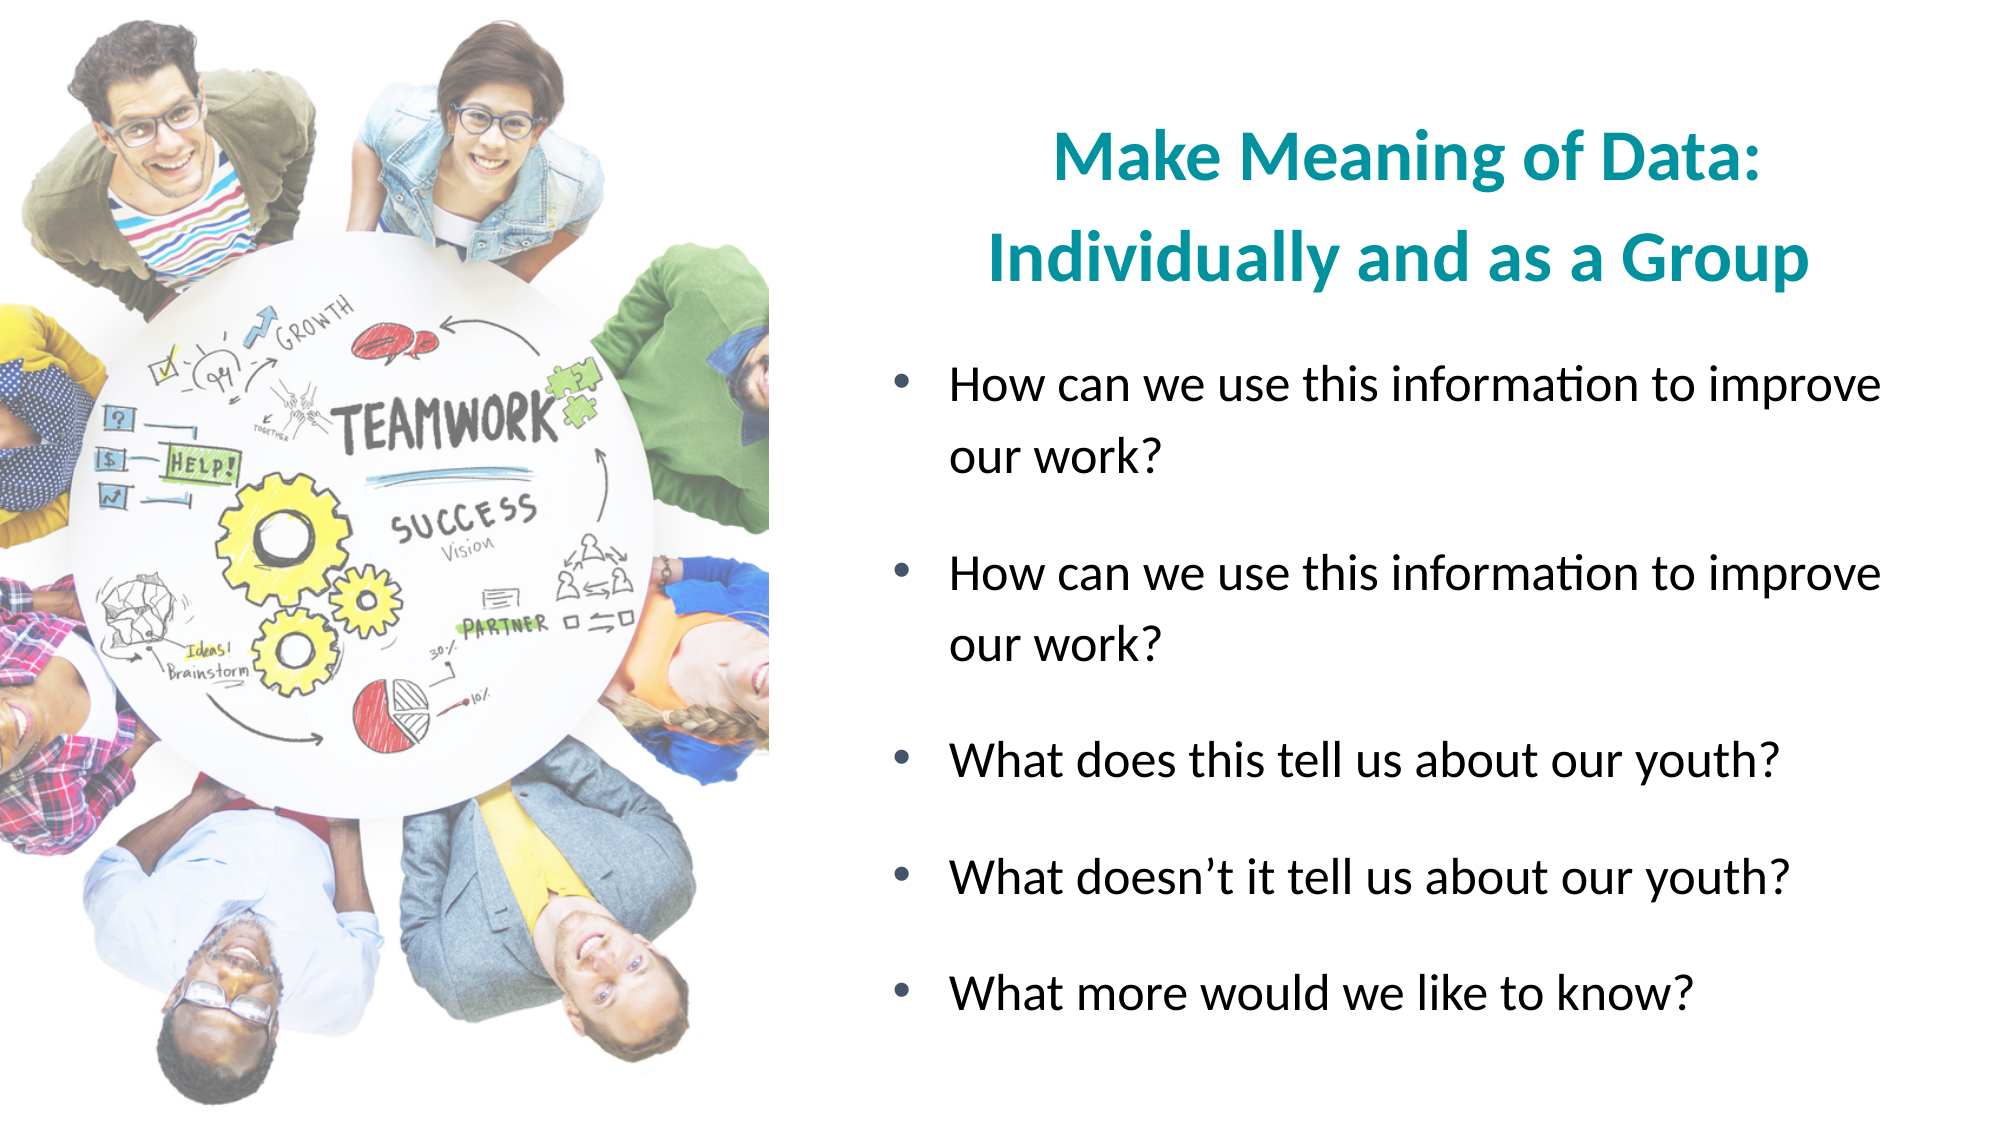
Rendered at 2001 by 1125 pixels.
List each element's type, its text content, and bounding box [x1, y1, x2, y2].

picture [0, 0, 769, 1125]
list Make Meaning of Data: Individually and as a Group How can we use this information to improve our work? How can we use this information to improve our work? What does this tell us about our youth? What doesn’t it tell us about our youth? What more would we like to know? [877, 79, 1939, 1012]
